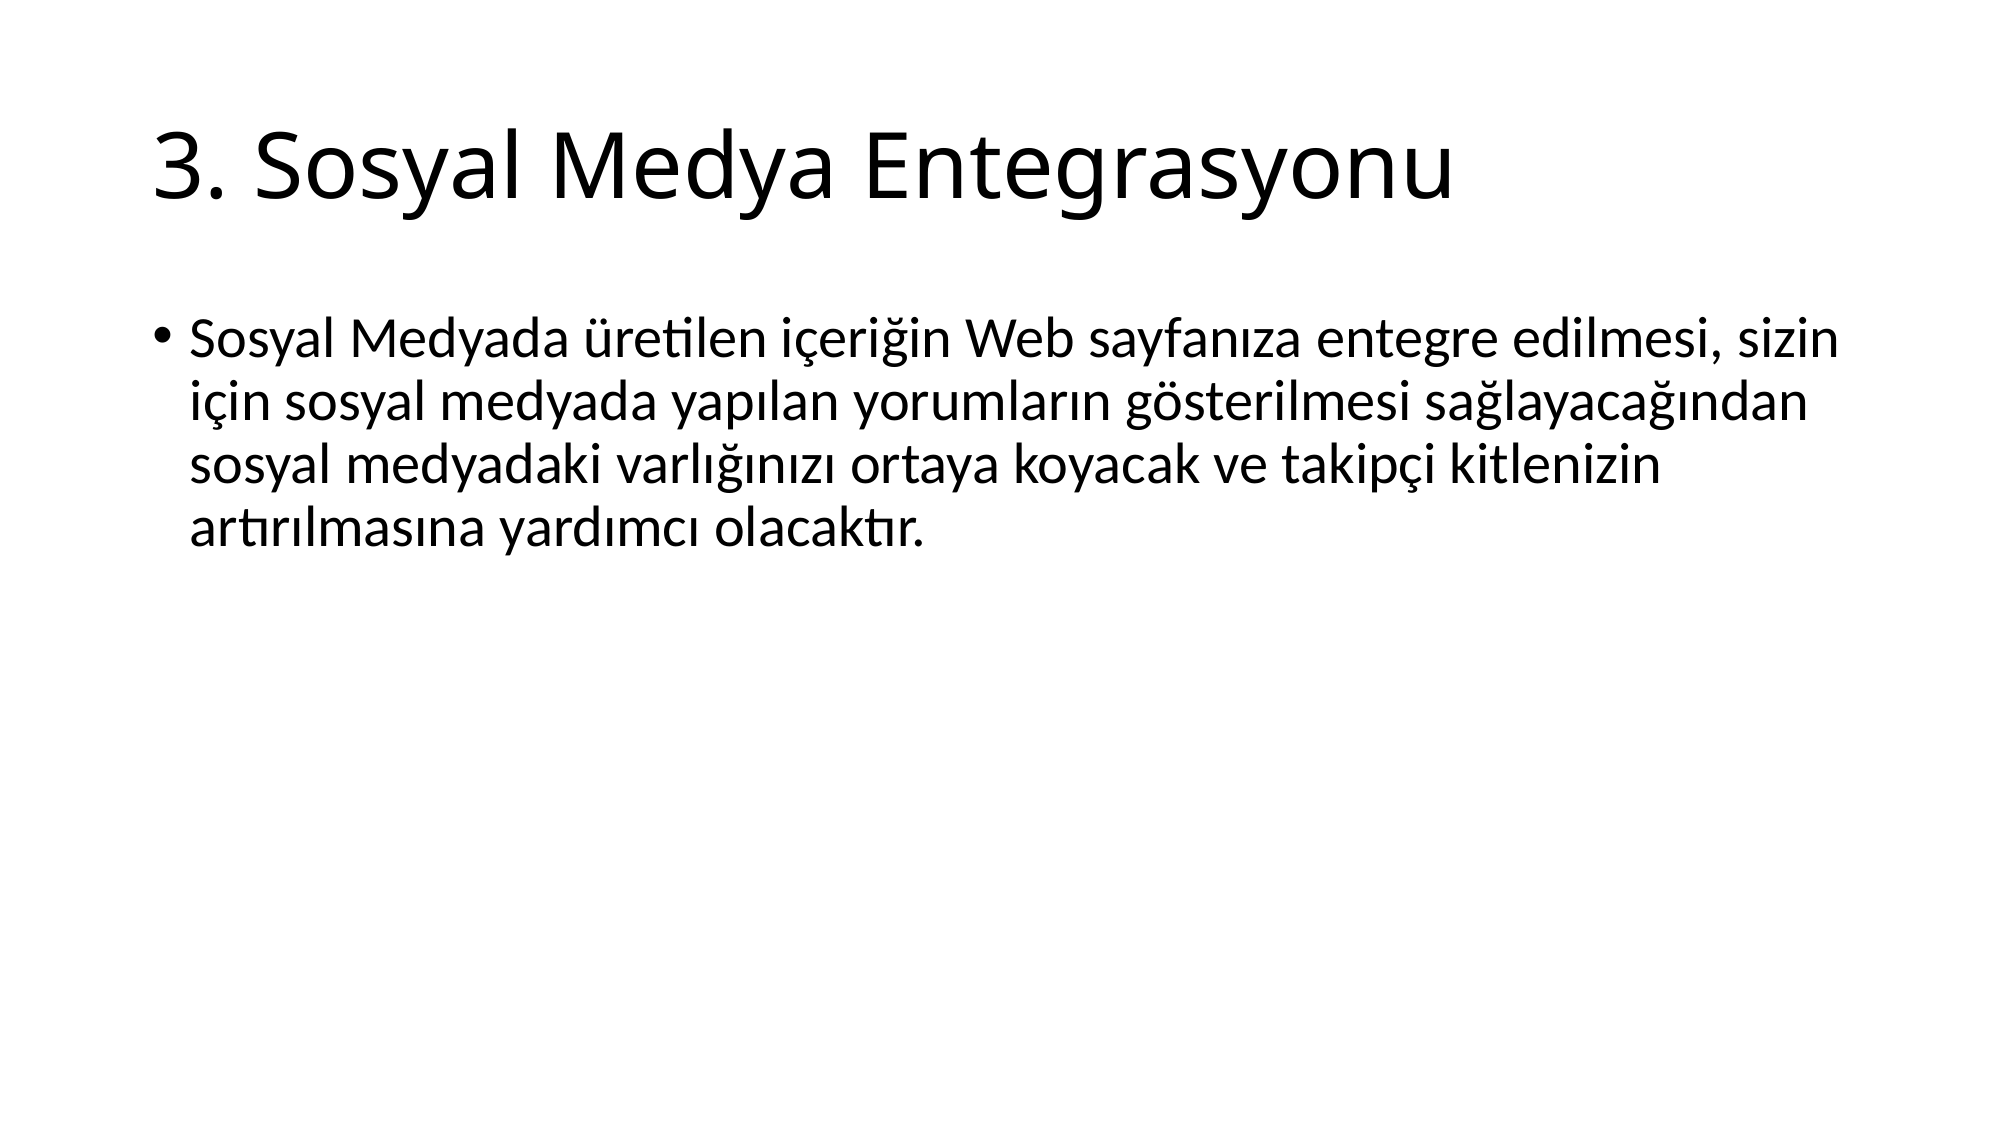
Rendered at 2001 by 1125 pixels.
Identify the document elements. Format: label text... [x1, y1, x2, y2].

title 3. Sosyal Medya Entegrasyonu [137, 59, 1863, 278]
list Sosyal Medyada üretilen içeriğin Web sayfanıza entegre edilmesi, sizin için sosyal medyada yapılan yorumların gösterilmesi sağlayacağından sosyal medyadaki varlığınızı ortaya koyacak ve takipçi kitlenizin artırılmasına yardımcı olacaktır. [137, 299, 1863, 1014]
